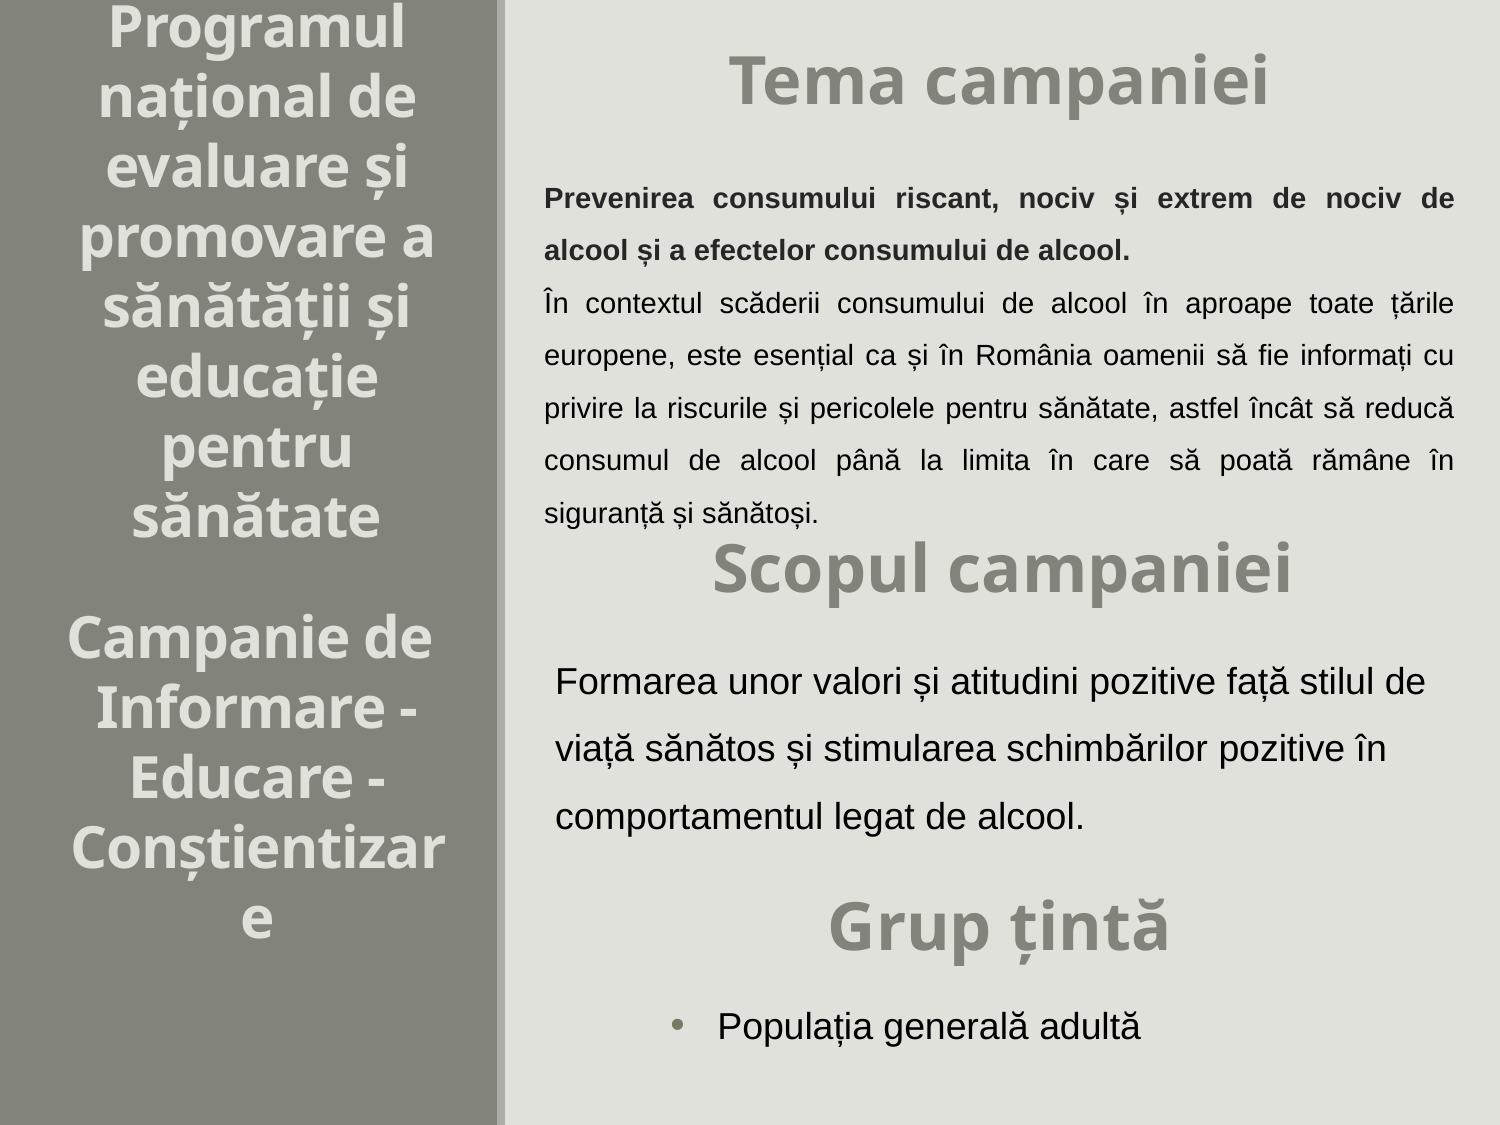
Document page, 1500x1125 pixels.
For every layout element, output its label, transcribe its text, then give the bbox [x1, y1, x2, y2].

text_box Scopul campaniei [697, 537, 1309, 613]
text_box Populația generală adultă [655, 971, 1483, 1055]
text_box Prevenirea consumului riscant, nociv și extrem de nociv de alcool și a efectelor consumului de alcool. În contextul scăderii consumului de alcool în aproape toate țările europene, este esențial ca și în România oamenii să fie informați cu privire la riscurile și pericolele pentru sănătate, astfel încât să reducă consumul de alcool până la limita în care să poată rămâne în siguranță și sănătoși. [529, 154, 1471, 537]
title Programul național de evaluare și promovare a sănătății și educație pentru sănătate [44, 175, 470, 557]
text_box Grup țintă [813, 875, 1187, 971]
text_box Tema campaniei [713, 30, 1287, 126]
text_box Formarea unor valori și atitudini pozitive față stilul de viață sănătos și stimularea schimbărilor pozitive în comportamentul legat de alcool. [540, 626, 1482, 844]
text_box Campanie de Informare - Educare - Conștientizare [38, 592, 476, 958]
